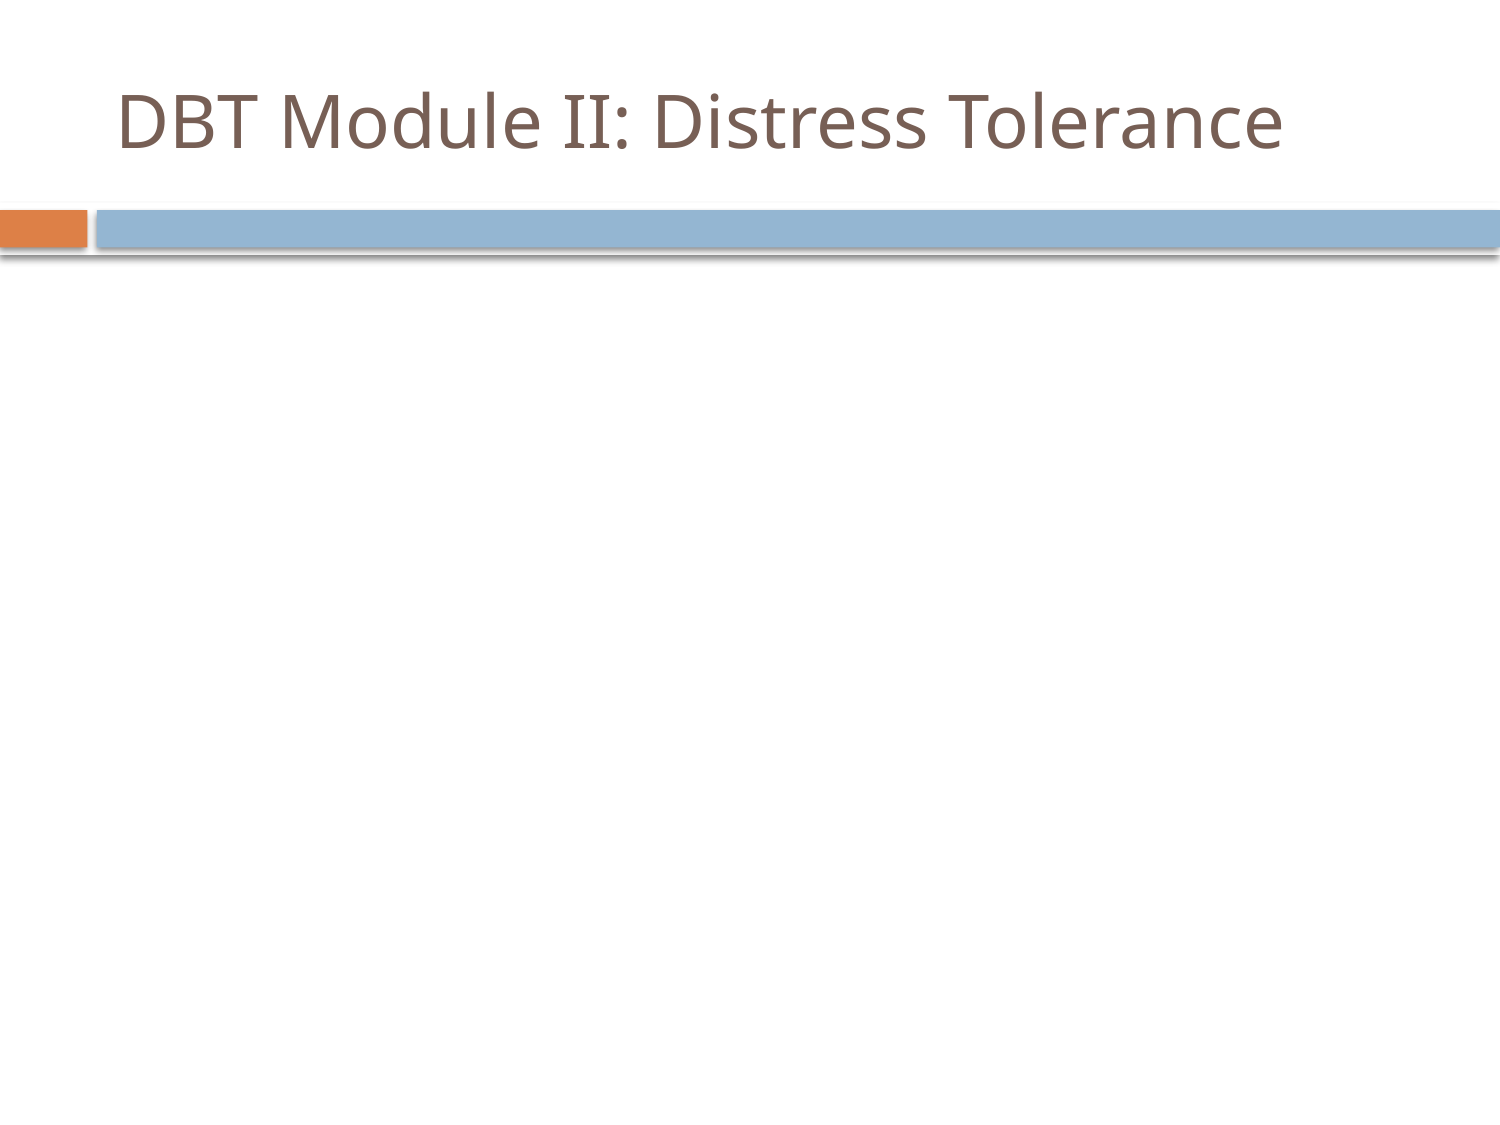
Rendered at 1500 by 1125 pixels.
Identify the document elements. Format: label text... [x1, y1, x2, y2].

title DBT Module II: Distress Tolerance [100, 37, 1438, 200]
